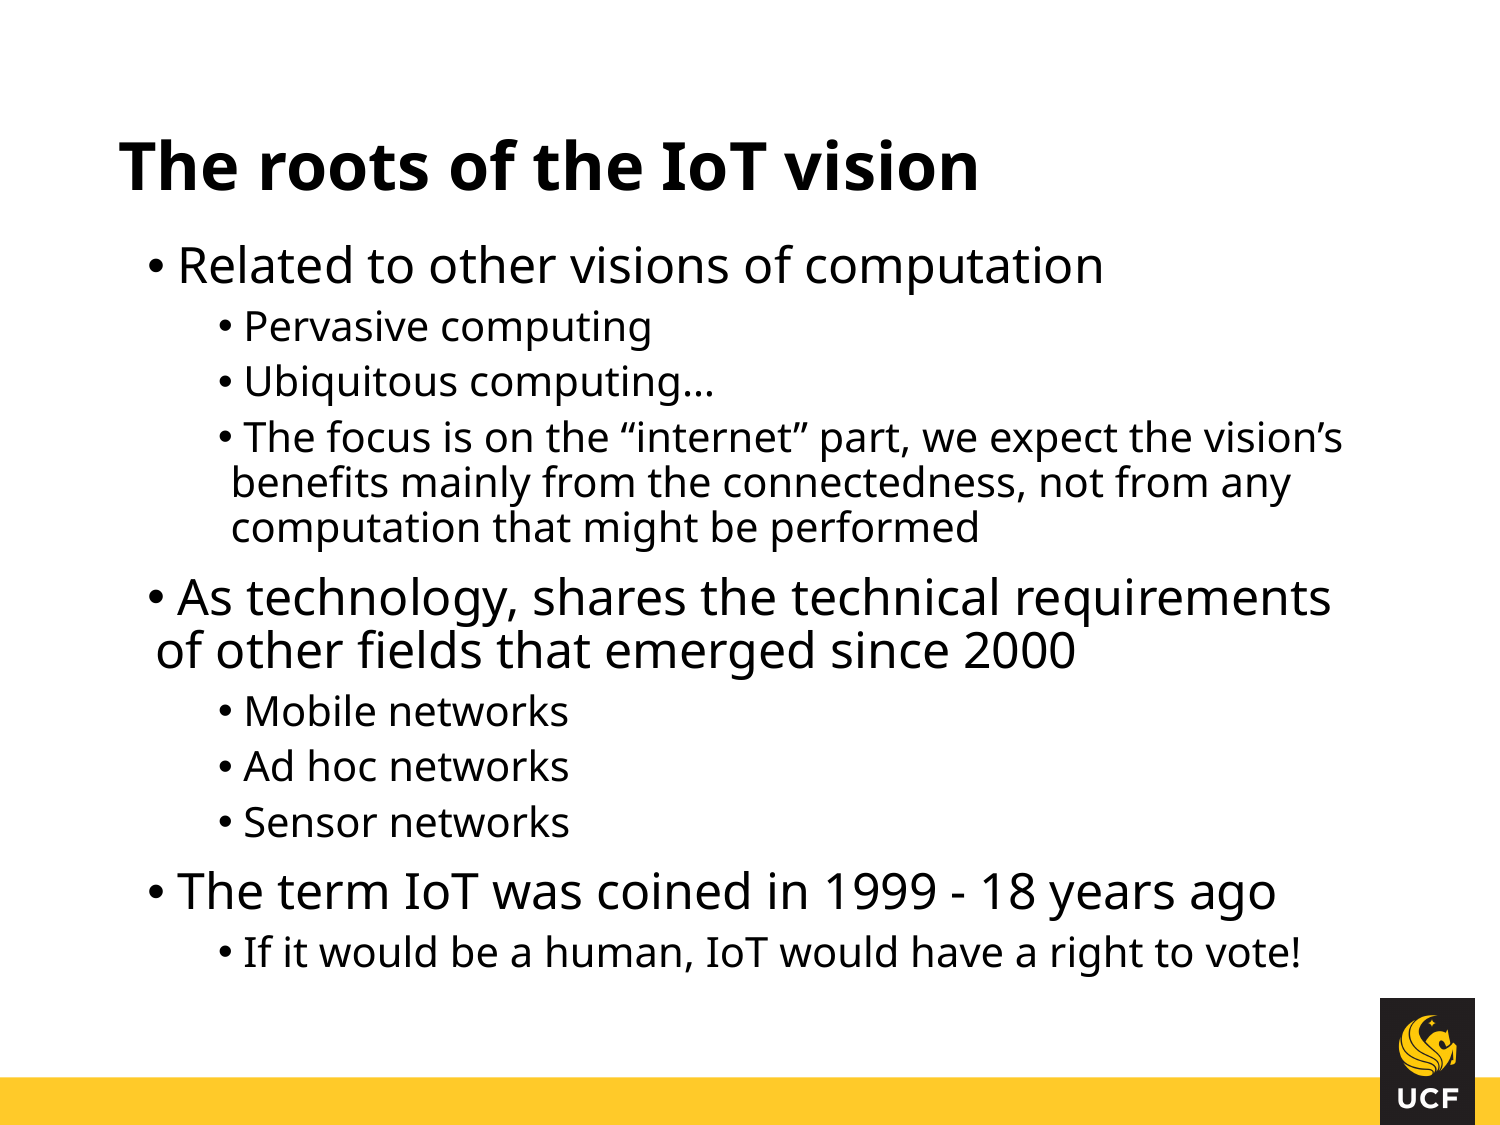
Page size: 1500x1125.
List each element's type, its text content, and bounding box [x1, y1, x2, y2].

list Related to other visions of computation Pervasive computing Ubiquitous computing… The focus is on the “internet” part, we expect the vision’s benefits mainly from the connectedness, not from any computation that might be performed As technology, shares the technical requirements of other fields that emerged since 2000 Mobile networks Ad hoc networks Sensor networks The term IoT was coined in 1999 - 18 years ago If it would be a human, IoT would have a right to vote! [103, 225, 1397, 1014]
picture [1380, 998, 1475, 1125]
title The roots of the IoT vision [103, 59, 1397, 225]
